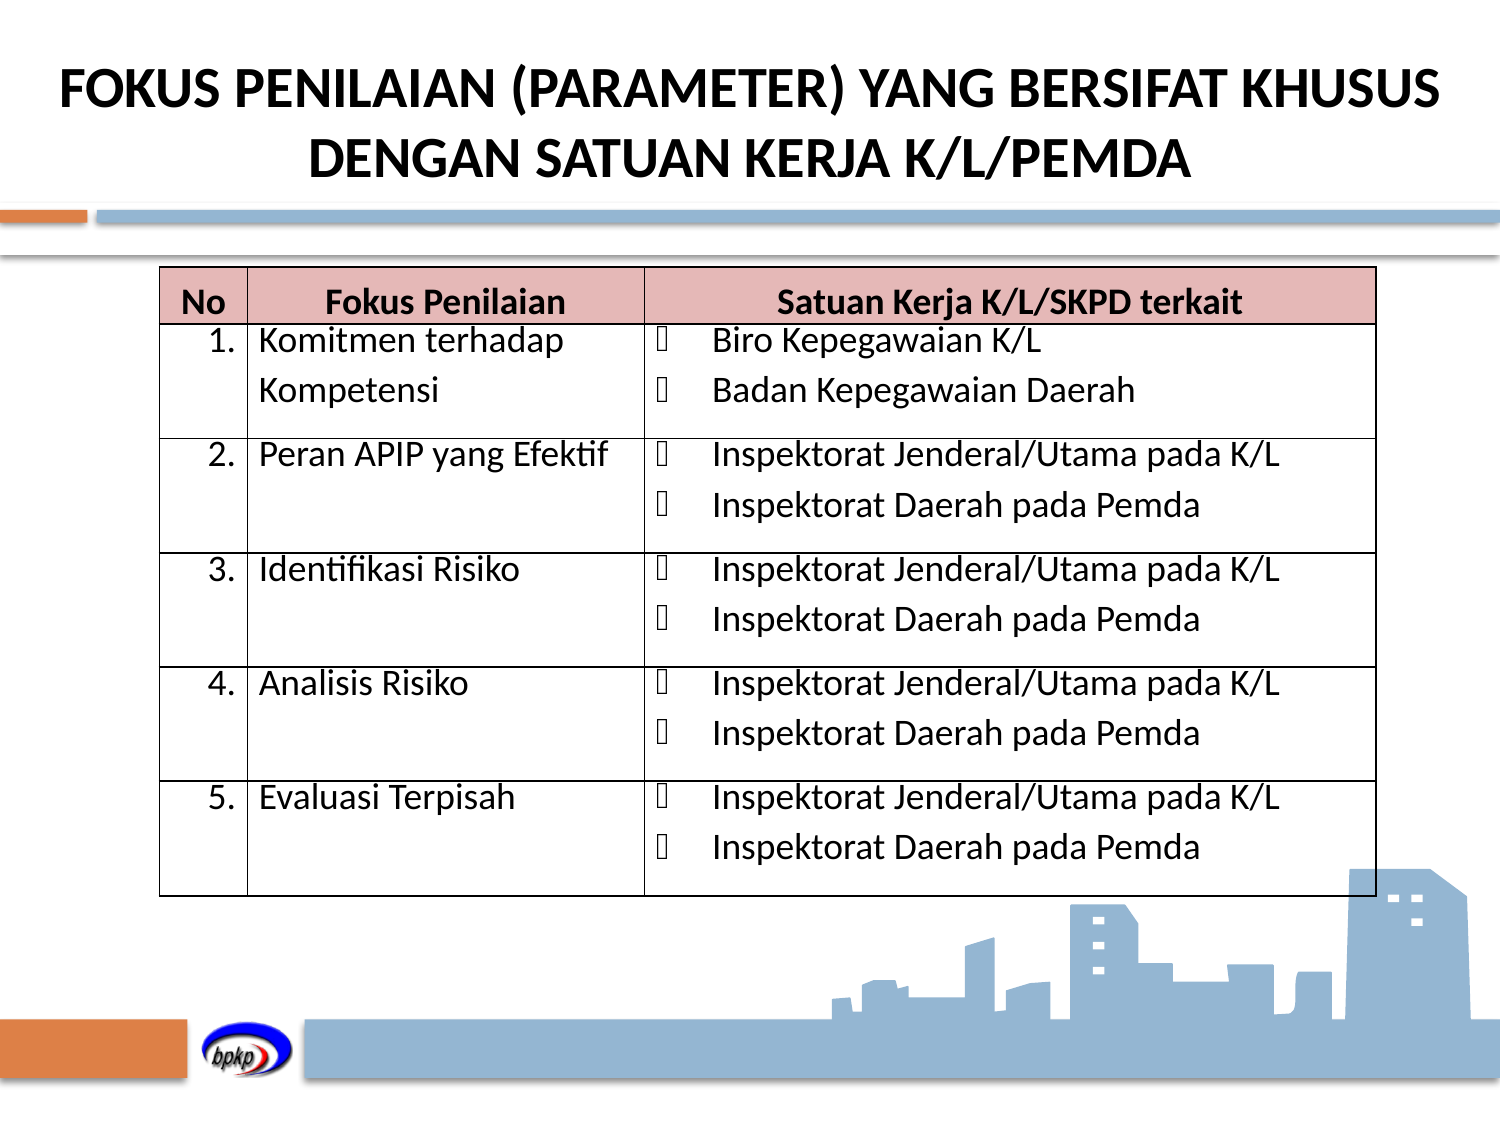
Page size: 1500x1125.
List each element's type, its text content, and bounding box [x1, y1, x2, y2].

table_cell Peran APIP yang Efektif [248, 439, 644, 552]
table_cell Komitmen terhadap Kompetensi [248, 325, 644, 438]
table_cell 5. [160, 782, 247, 895]
table_cell Inspektorat Jenderal/Utama pada K/L Inspektorat Daerah pada Pemda [645, 554, 1375, 666]
table_header Satuan Kerja K/L/SKPD terkait [645, 268, 1375, 323]
table_cell Analisis Risiko [248, 668, 644, 780]
table_header No [160, 268, 247, 323]
table_cell 1. [160, 325, 247, 438]
picture [199, 1019, 293, 1078]
table_cell Evaluasi Terpisah [248, 782, 644, 895]
table_cell Identifikasi Risiko [248, 554, 644, 666]
table_cell Inspektorat Jenderal/Utama pada K/L Inspektorat Daerah pada Pemda [645, 668, 1375, 780]
table_cell Inspektorat Jenderal/Utama pada K/L Inspektorat Daerah pada Pemda [645, 439, 1375, 552]
table_cell Inspektorat Jenderal/Utama pada K/L Inspektorat Daerah pada Pemda [645, 782, 1375, 895]
table_cell 2. [160, 439, 247, 552]
table_header Fokus Penilaian [248, 268, 644, 323]
table_cell 3. [160, 554, 247, 666]
table_cell Biro Kepegawaian K/L Badan Kepegawaian Daerah [645, 325, 1375, 438]
title FOKUS PENILAIAN (PARAMETER) YANG BERSIFAT KHUSUS DENGAN SATUAN KERJA K/L/PEMDA [0, 37, 1500, 201]
table_cell 4. [160, 668, 247, 780]
